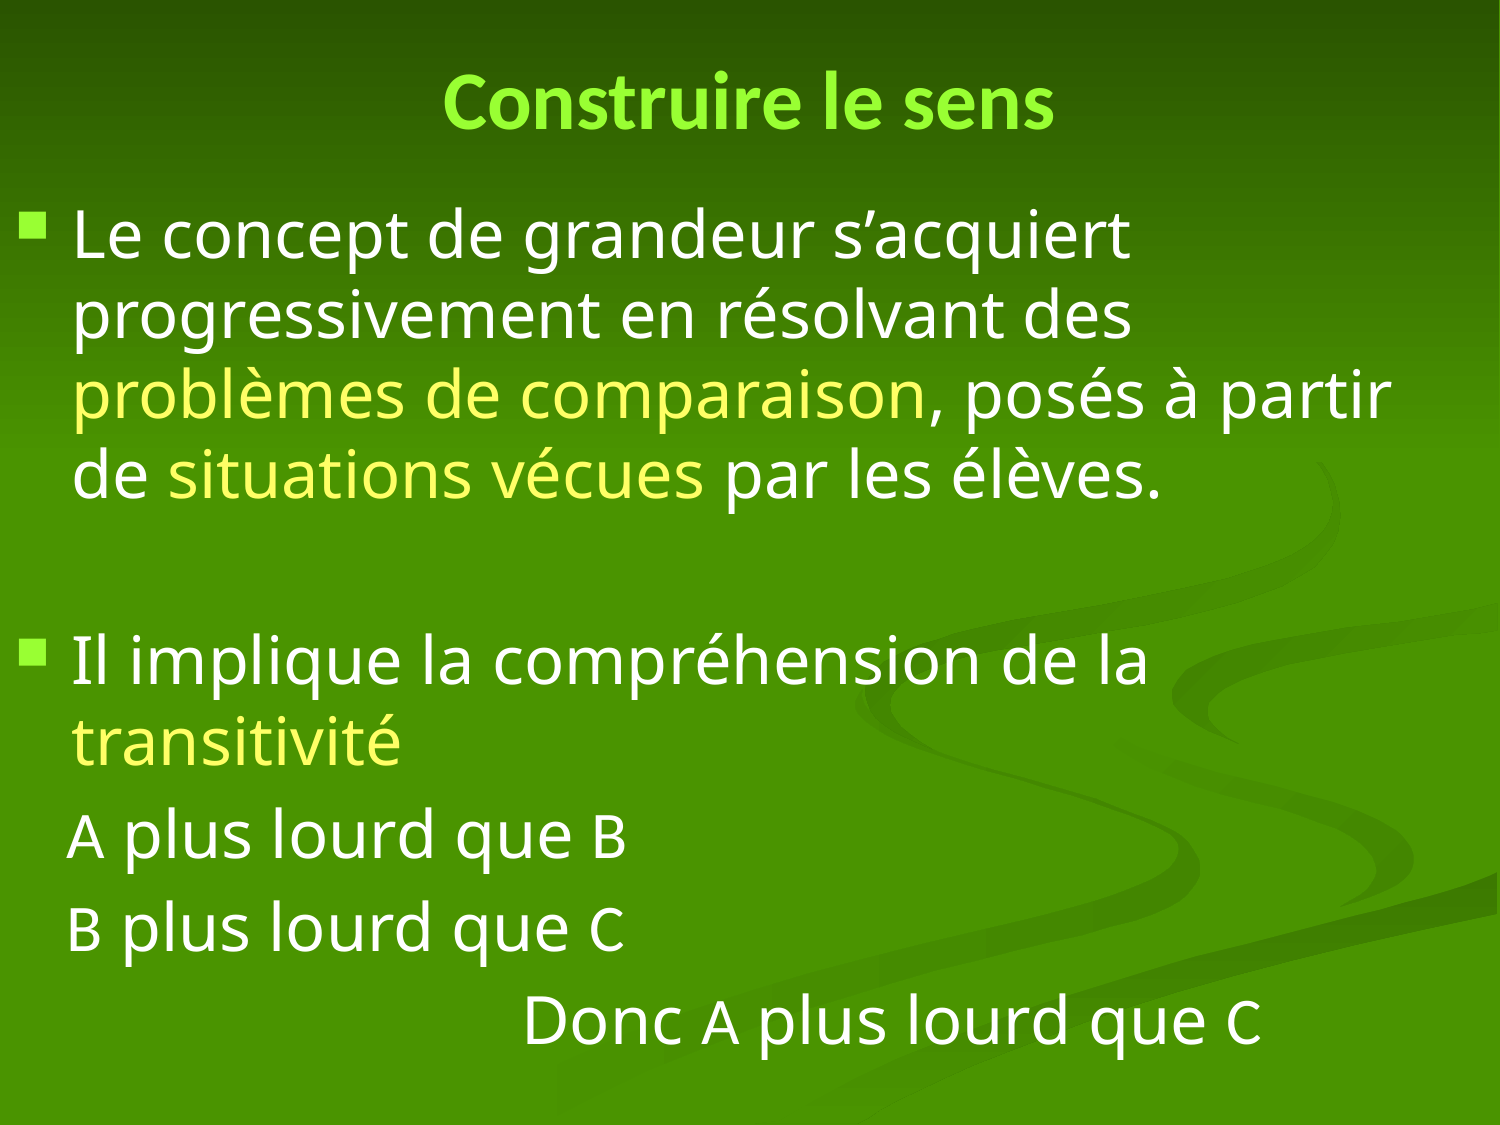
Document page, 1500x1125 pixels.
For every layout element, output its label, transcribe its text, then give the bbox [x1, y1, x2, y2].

title Construire le sens [74, 44, 1426, 149]
list Le concept de grandeur s’acquiert progressivement en résolvant des problèmes de comparaison, posés à partir de situations vécues par les élèves. Il implique la compréhension de la transitivité A plus lourd que B B plus lourd que C Donc A plus lourd que C [0, 184, 1500, 1024]
